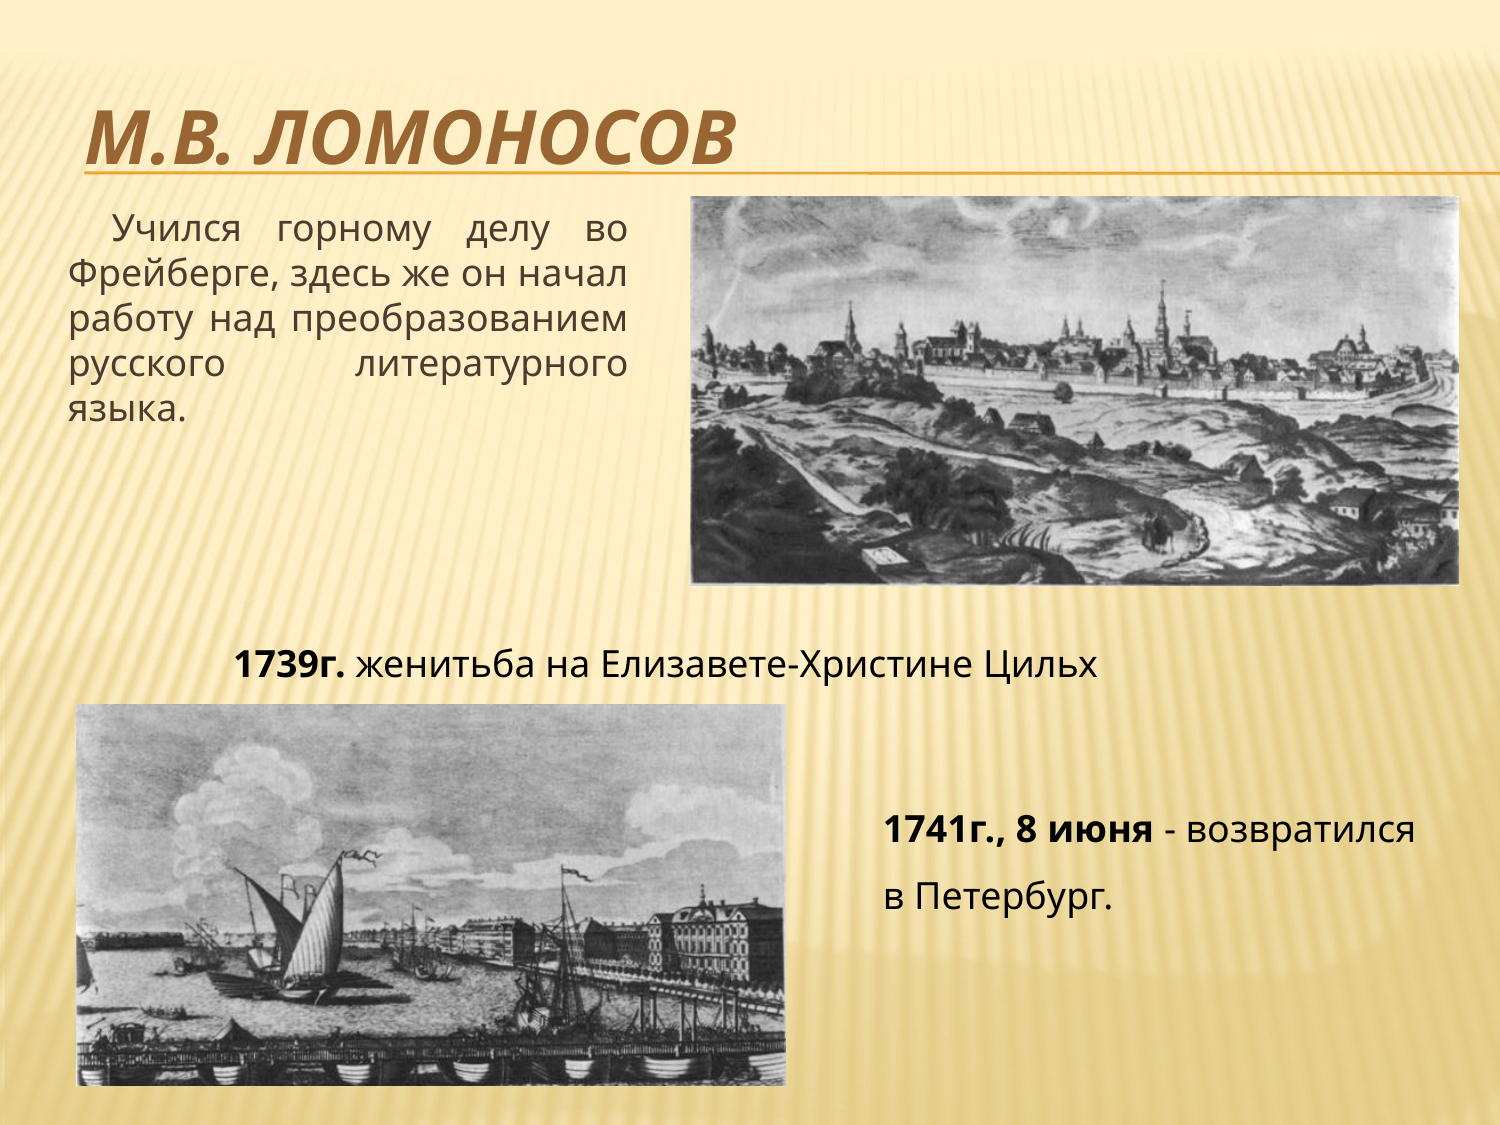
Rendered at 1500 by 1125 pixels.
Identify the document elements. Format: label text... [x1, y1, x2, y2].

text_box 1739г. женитьба на Елизавете-Христине Цильх [218, 609, 1235, 705]
picture [76, 703, 786, 1087]
list Учился горному делу во Фрейберге, здесь же он начал работу над преобразованием русского литературного языка. [53, 196, 644, 551]
picture [690, 196, 1459, 586]
text_box М.В. ЛОМОНОСОВ [70, 81, 1325, 187]
text_box 1741г., 8 июня - возвратился в Петербург. [868, 774, 1436, 953]
